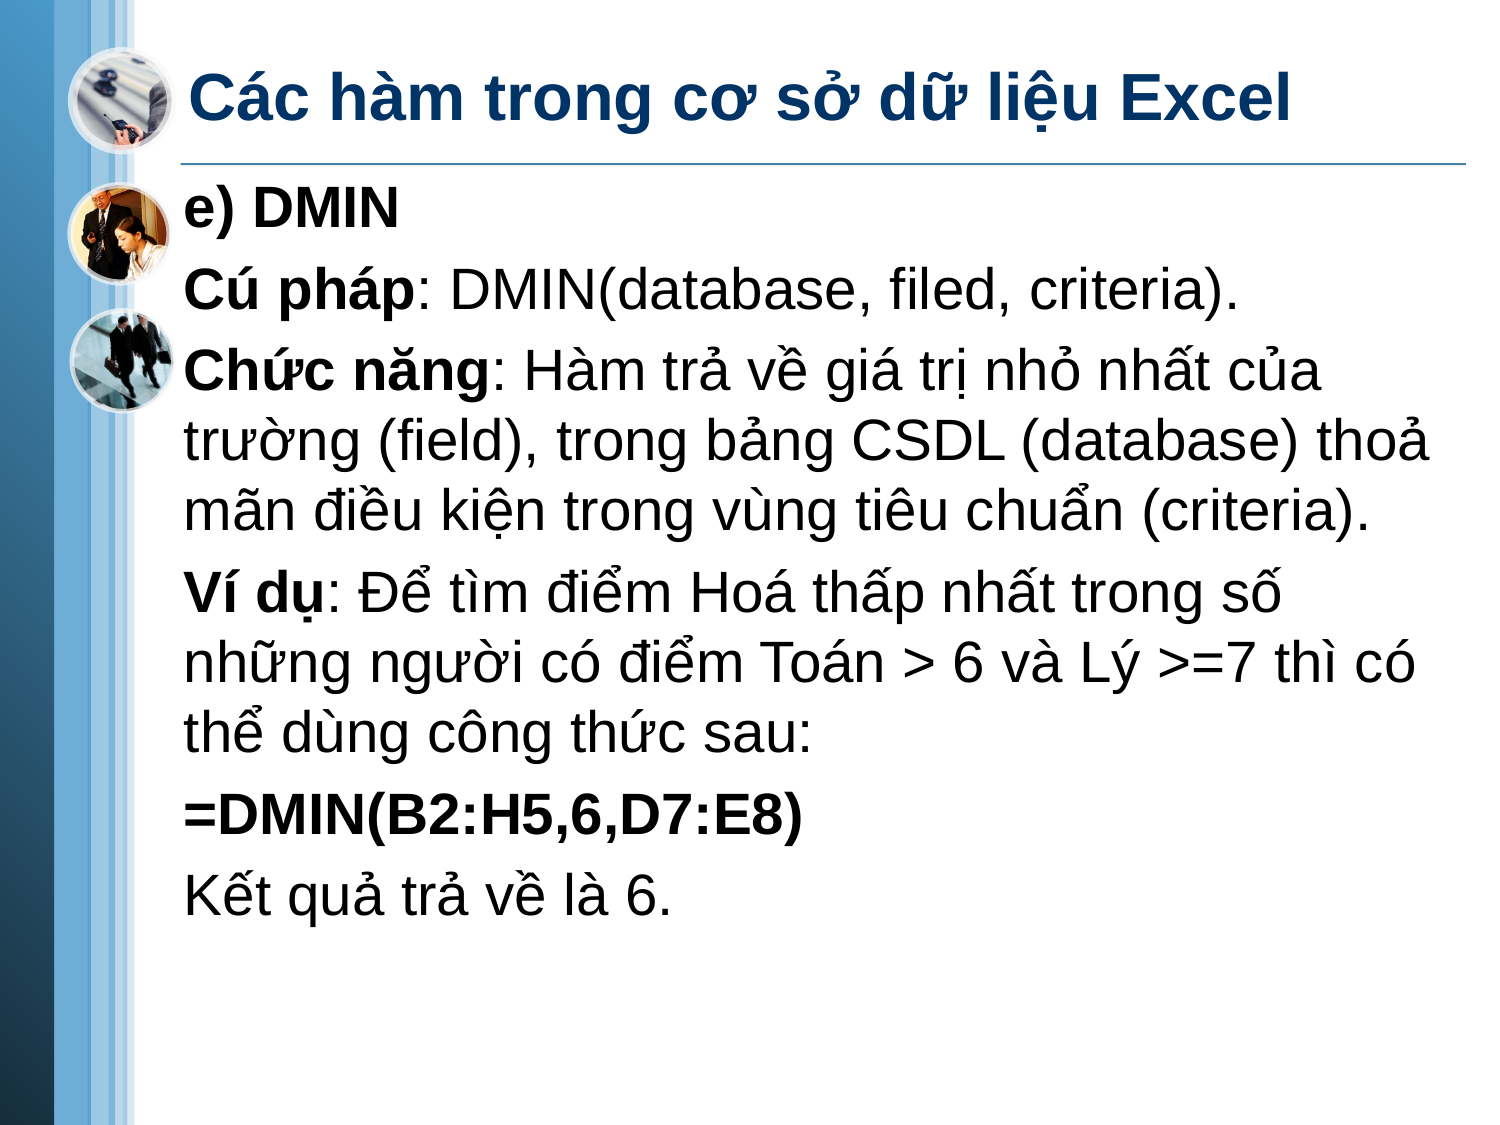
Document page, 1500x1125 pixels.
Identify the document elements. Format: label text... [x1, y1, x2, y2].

picture [74, 189, 166, 279]
picture [75, 313, 169, 408]
title Các hàm trong cơ sở dữ liệu Excel [173, 10, 1479, 177]
list e) DMIN Cú pháp: DMIN(database, filed, criteria). Chức năng: Hàm trả về giá trị nhỏ nhất của trường (field), trong bảng CSDL (database) thoả mãn điều kiện trong vùng tiêu chuẩn (criteria). Ví dụ: Để tìm điểm Hoá thấp nhất trong số những người có điểm Toán > 6 và Lý >=7 thì có thể dùng công thức sau: =DMIN(B2:H5,6,D7:E8) Kết quả trả về là 6. [169, 161, 1463, 1042]
picture [78, 57, 166, 144]
